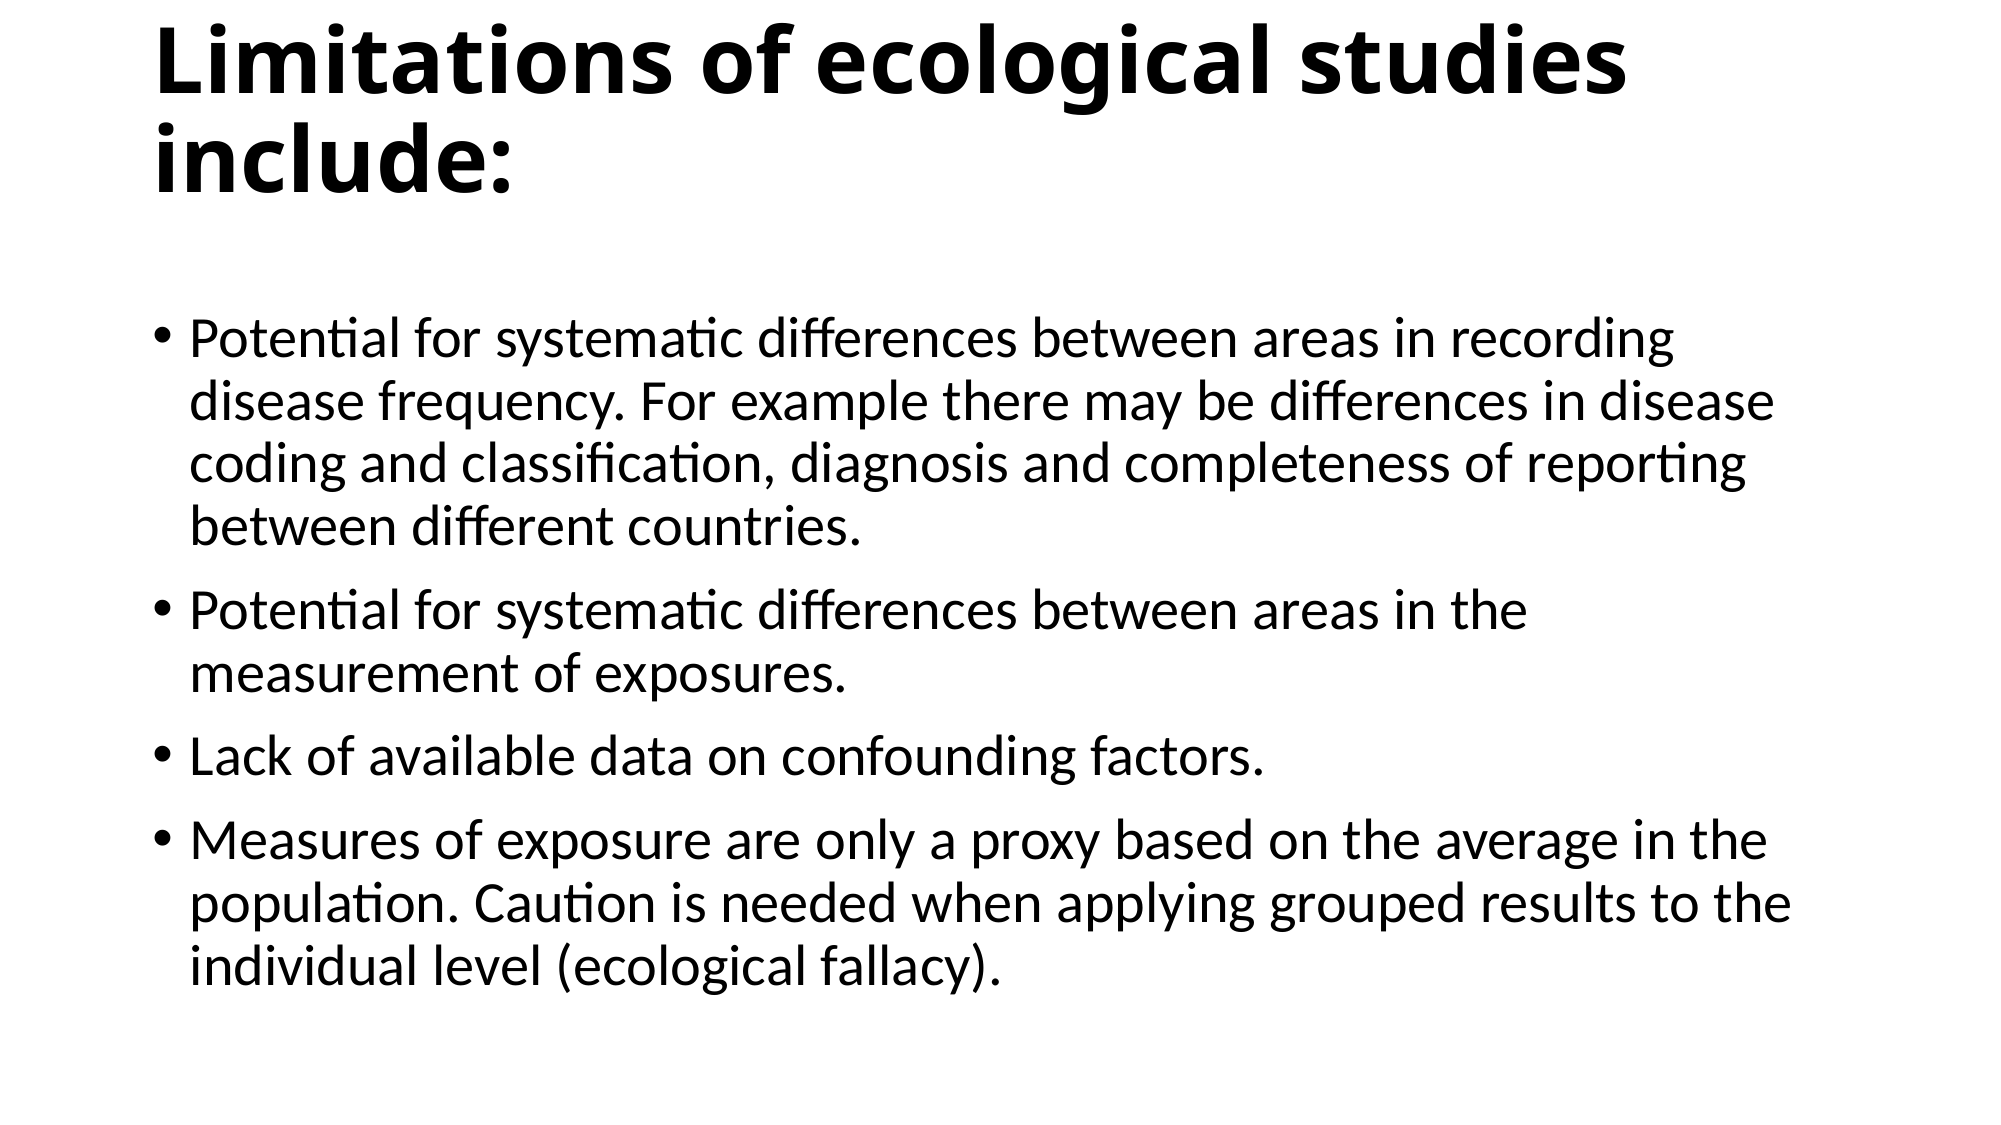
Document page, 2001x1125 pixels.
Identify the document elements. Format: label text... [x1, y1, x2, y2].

list Potential for systematic differences between areas in recording disease frequency. For example there may be differences in disease coding and classification, diagnosis and completeness of reporting between different countries. Potential for systematic differences between areas in the measurement of exposures. Lack of available data on confounding factors. Measures of exposure are only a proxy based on the average in the population. Caution is needed when applying grouped results to the individual level (ecological fallacy). [137, 299, 1863, 1014]
title Limitations of ecological studies include: [137, 59, 1863, 278]
